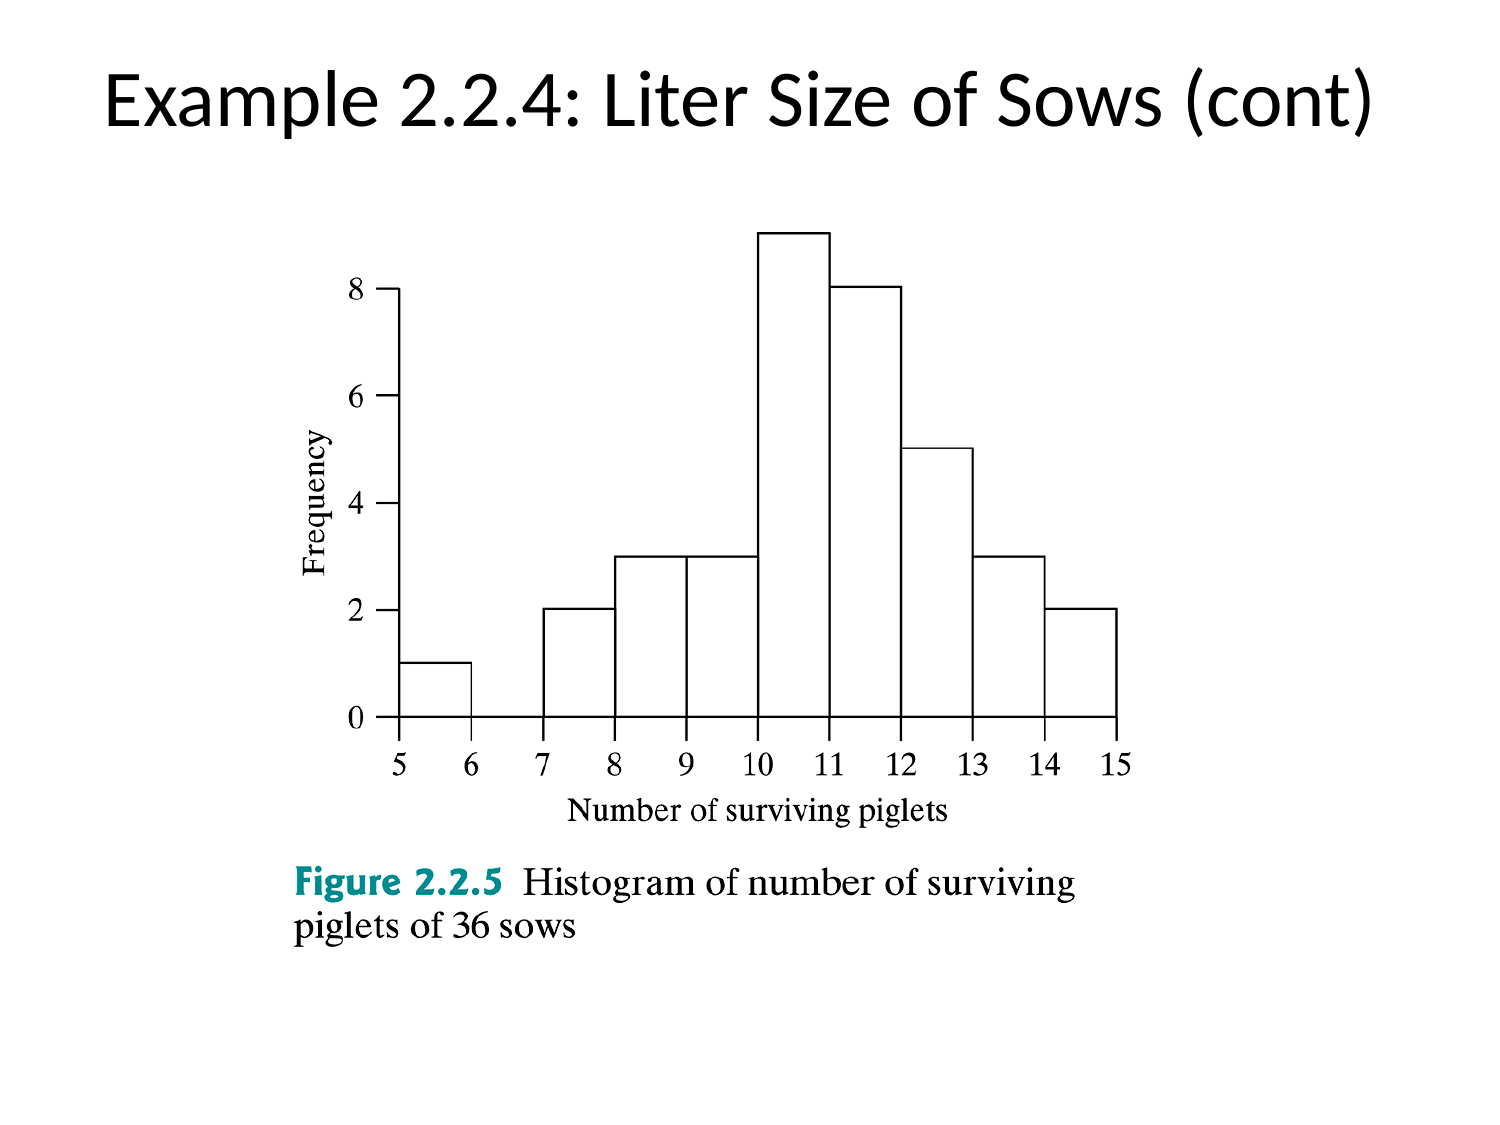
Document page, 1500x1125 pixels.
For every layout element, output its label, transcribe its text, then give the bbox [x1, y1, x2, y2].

picture [287, 224, 1138, 953]
title Example 2.2.4: Liter Size of Sows (cont) [75, 0, 1425, 188]
